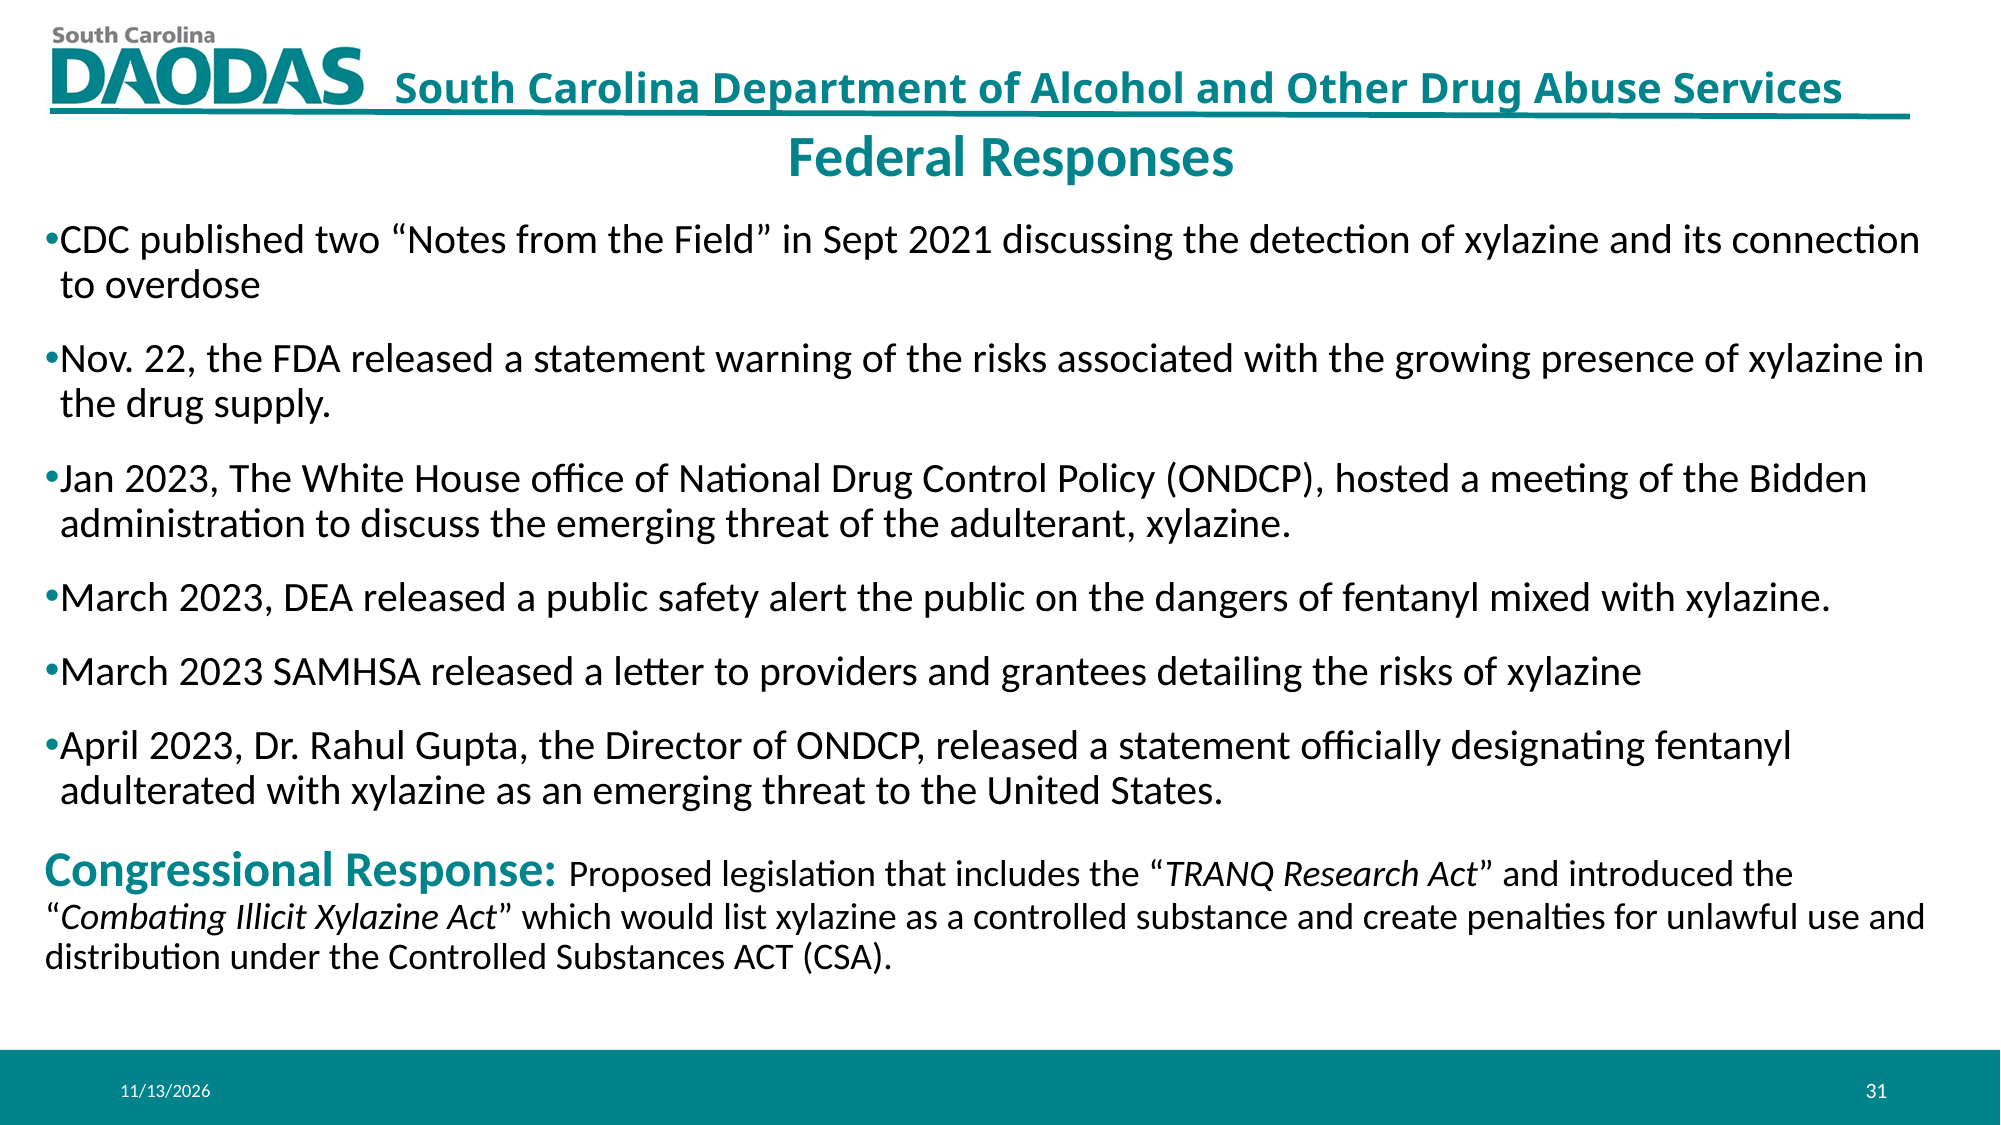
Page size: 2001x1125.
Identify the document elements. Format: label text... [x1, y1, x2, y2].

picture [50, 24, 364, 106]
slide_number 31 [1687, 1059, 1903, 1120]
list Federal Responses CDC published two “Notes from the Field” in Sept 2021 discussing the detection of xylazine and its connection to overdose Nov. 22, the FDA released a statement warning of the risks associated with the growing presence of xylazine in the drug supply. Jan 2023, The White House office of National Drug Control Policy (ONDCP), hosted a meeting of the Bidden administration to discuss the emerging threat of the adulterant, xylazine. March 2023, DEA released a public safety alert the public on the dangers of fentanyl mixed with xylazine. March 2023 SAMHSA released a letter to providers and grantees detailing the risks of xylazine April 2023, Dr. Rahul Gupta, the Director of ONDCP, released a statement officially designating fentanyl adulterated with xylazine as an emerging threat to the United States. Congressional Response: Proposed legislation that includes the “TRANQ Research Act” and introduced the “Combating Illicit Xylazine Act” which would list xylazine as a controlled substance and create penalties for unlawful use and distribution under the Controlled Substances ACT (CSA). [30, 118, 1979, 1040]
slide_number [105, 1059, 511, 1120]
